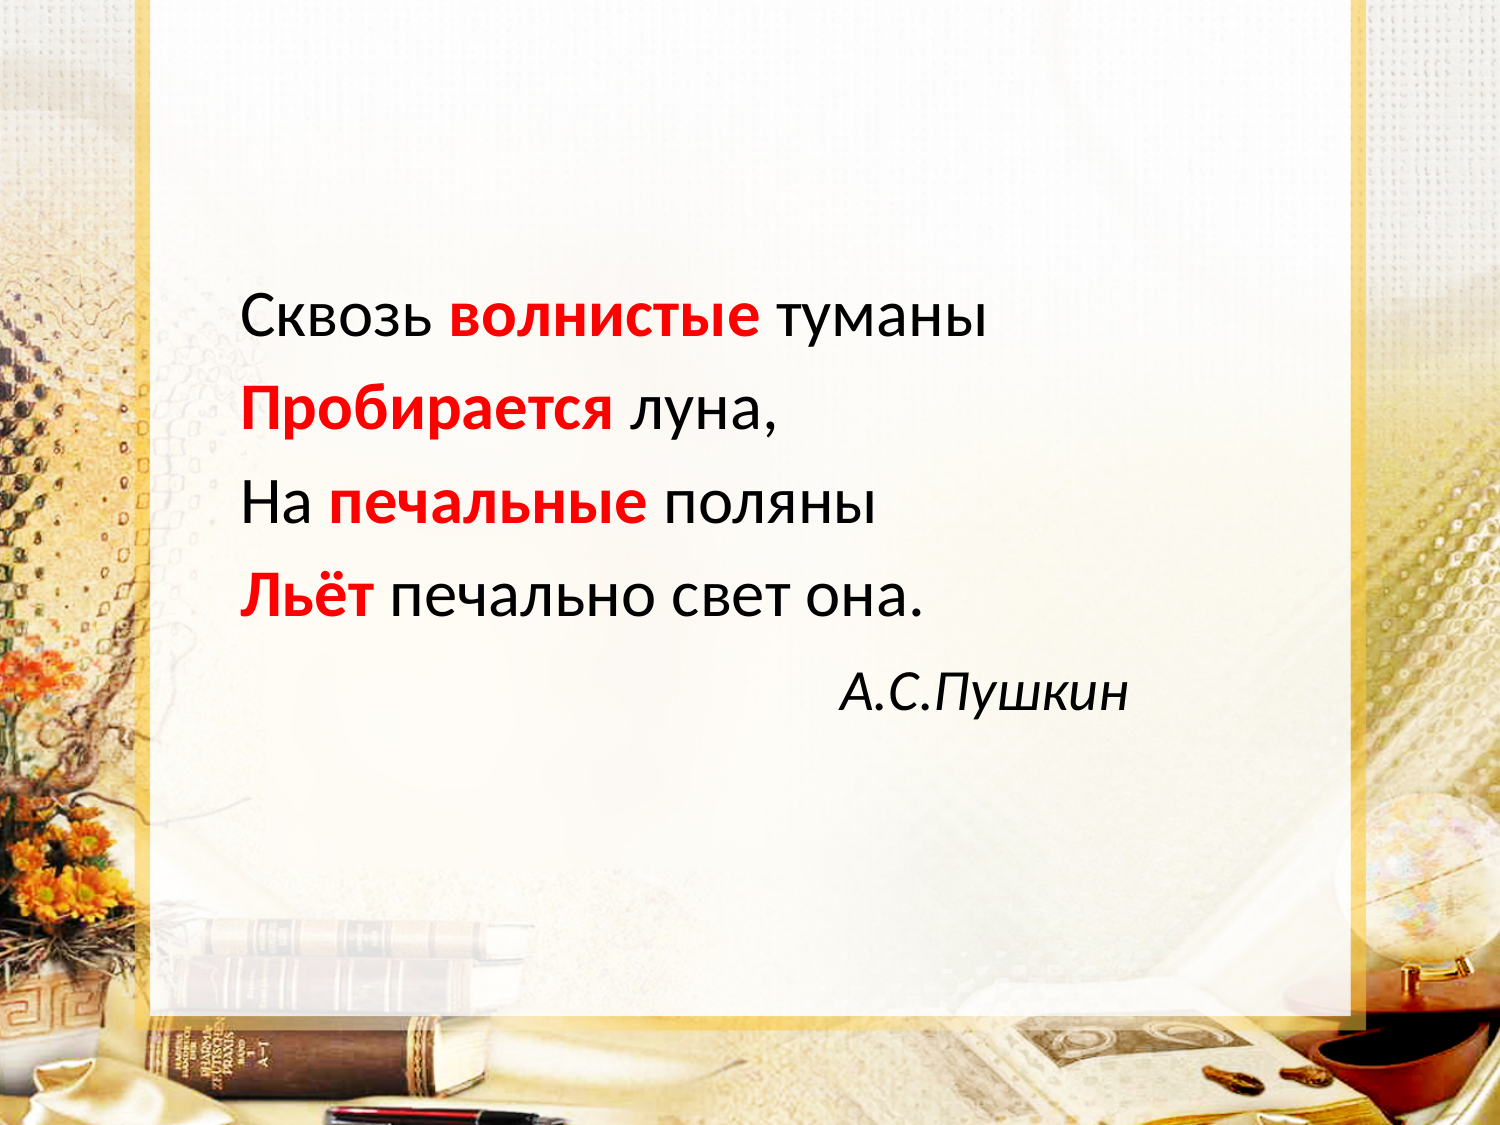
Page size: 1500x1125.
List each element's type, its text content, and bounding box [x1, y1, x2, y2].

list Сквозь волнистые туманы Пробирается луна, На печальные поляны Льёт печально свет она. А.С.Пушкин [75, 262, 1425, 1005]
picture [0, 0, 1500, 1125]
